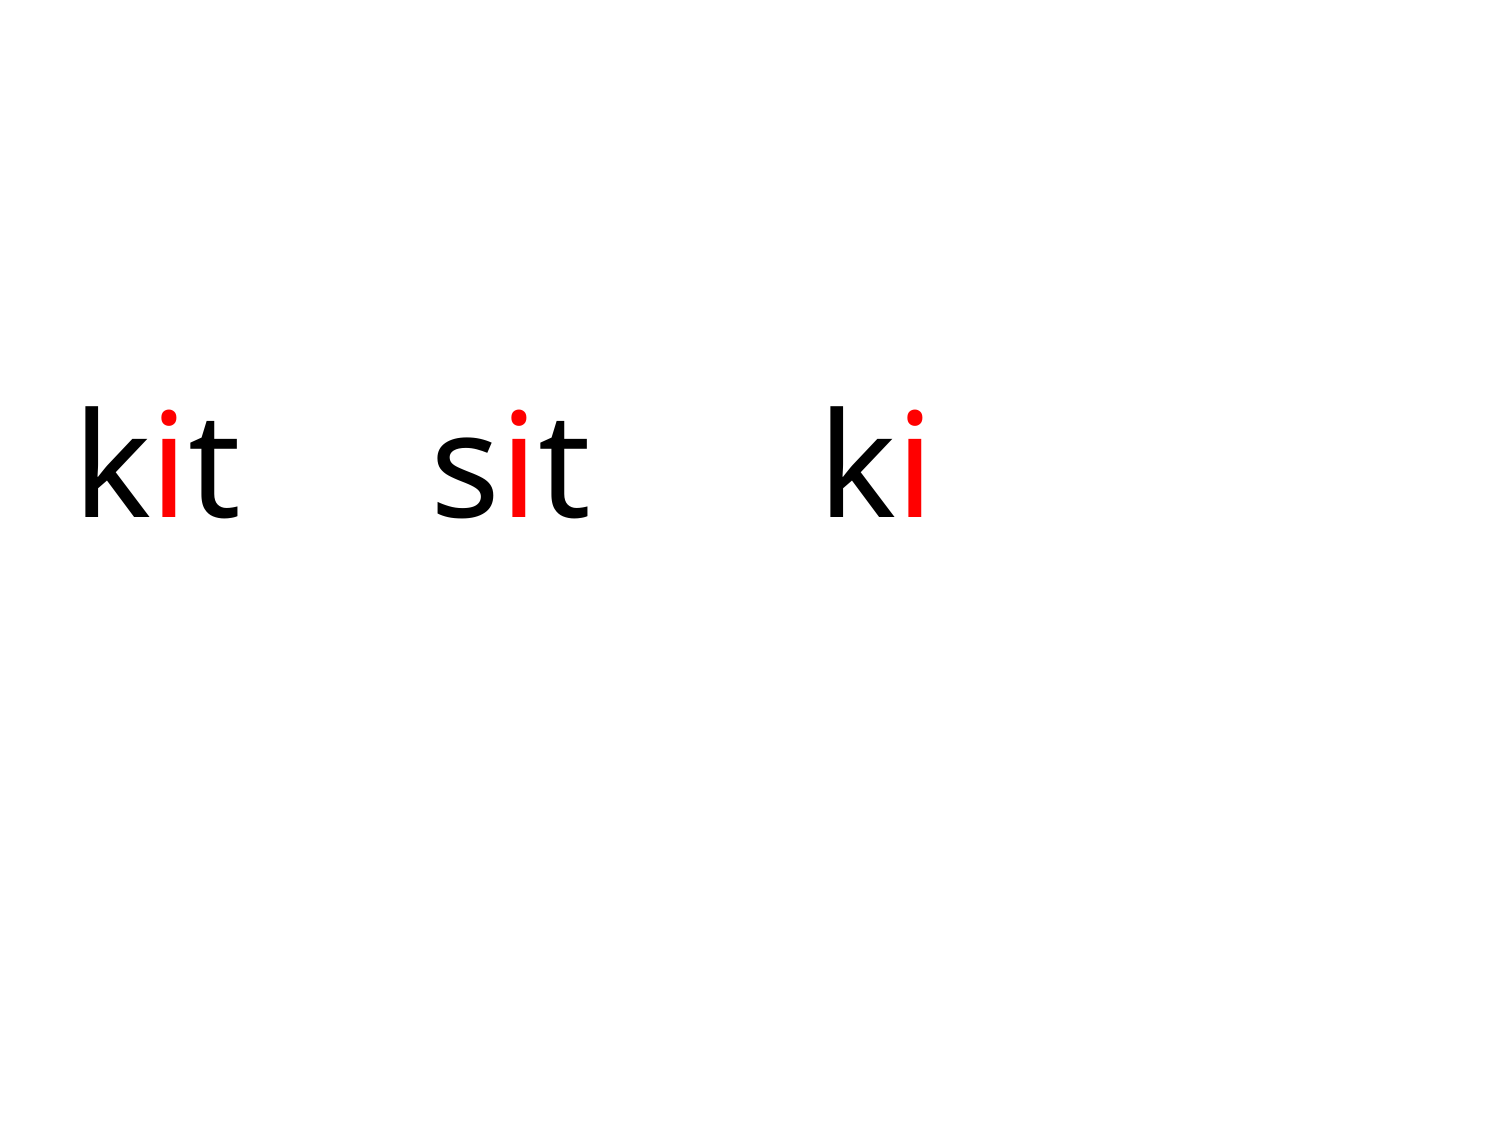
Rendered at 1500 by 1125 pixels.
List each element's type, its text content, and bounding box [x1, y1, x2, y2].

text_box kit sit ki [20, 14, 1490, 1079]
